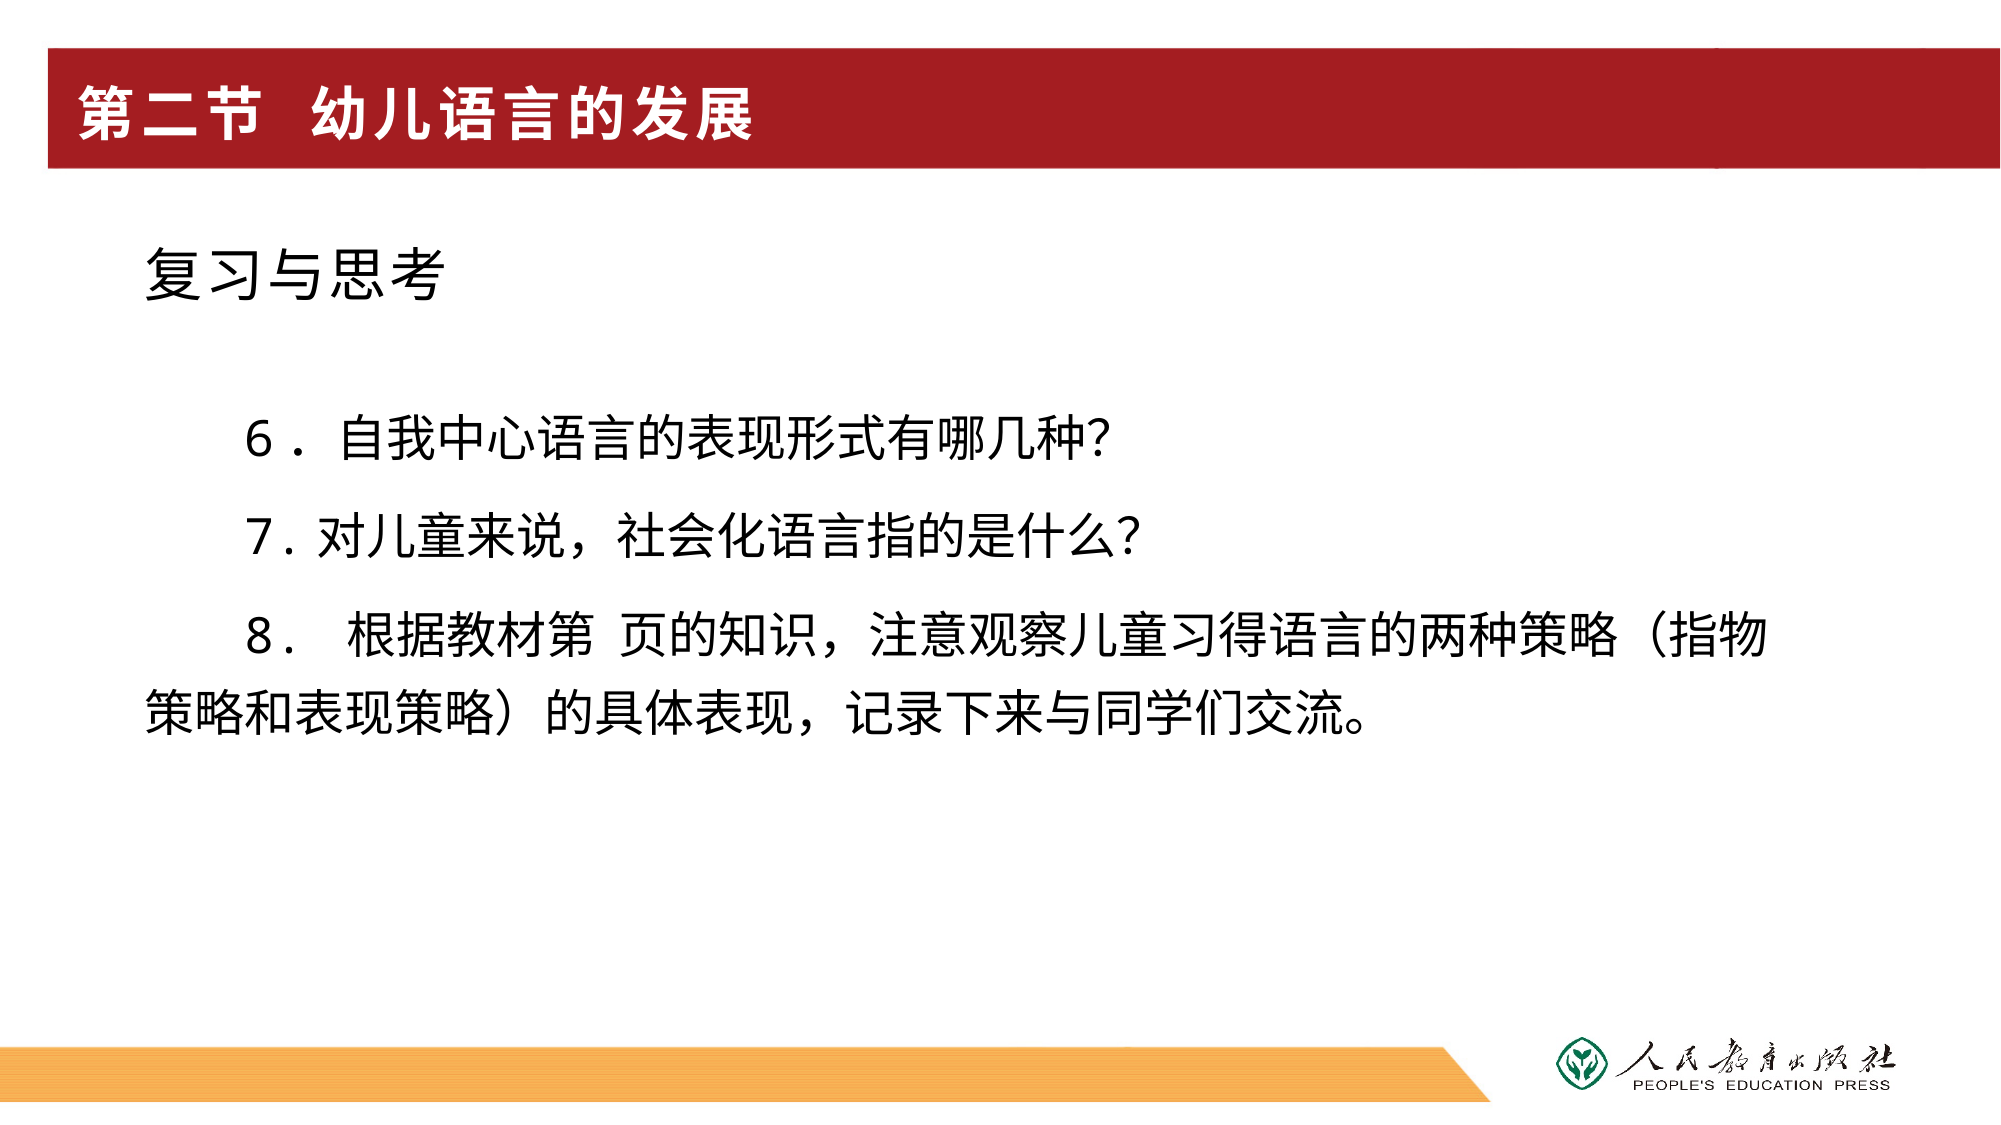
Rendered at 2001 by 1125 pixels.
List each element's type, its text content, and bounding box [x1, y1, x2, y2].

list 复习与思考 [129, 209, 1828, 338]
title 第二节 幼儿语言的发展 [62, 57, 1788, 167]
picture [0, 0, 2001, 1125]
list 6．自我中心语言的表现形式有哪几种？ 7.对儿童来说，社会化语言指的是什么？ 8. 根据教材第 页的知识，注意观察儿童习得语言的两种策略（指物策略和表现策略）的具体表现，记录下来与同学们交流。 [129, 380, 1828, 1017]
